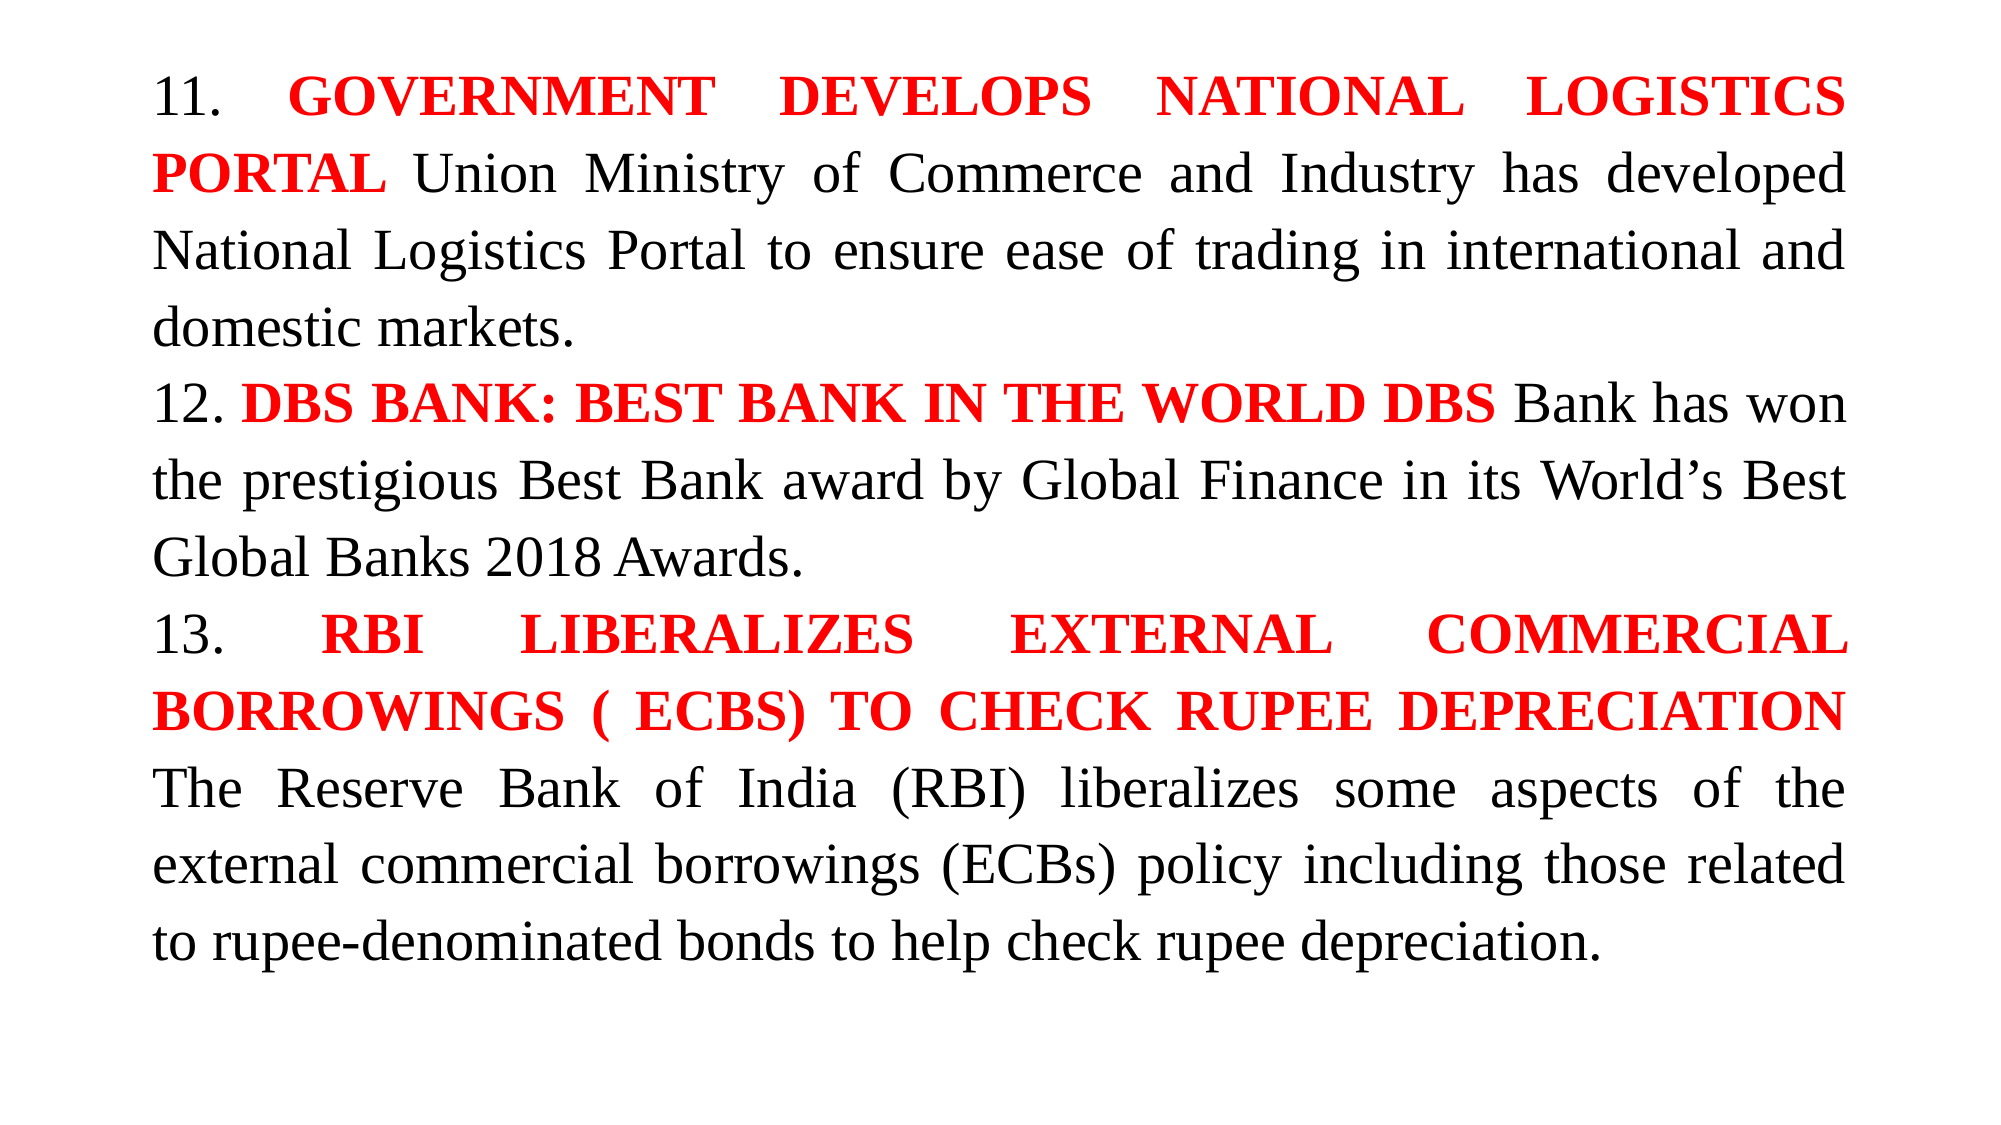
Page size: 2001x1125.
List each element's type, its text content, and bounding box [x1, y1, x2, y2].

list 11. GOVERNMENT DEVELOPS NATIONAL LOGISTICS PORTAL Union Ministry of Commerce and Industry has developed National Logistics Portal to ensure ease of trading in international and domestic markets. 12. DBS BANK: BEST BANK IN THE WORLD DBS Bank has won the prestigious Best Bank award by Global Finance in its World’s Best Global Banks 2018 Awards. 13. RBI LIBERALIZES EXTERNAL COMMERCIAL BORROWINGS ( ECBS) TO CHECK RUPEE DEPRECIATION The Reserve Bank of India (RBI) liberalizes some aspects of the external commercial borrowings (ECBs) policy including those related to rupee-denominated bonds to help check rupee depreciation. [137, 42, 1863, 1052]
